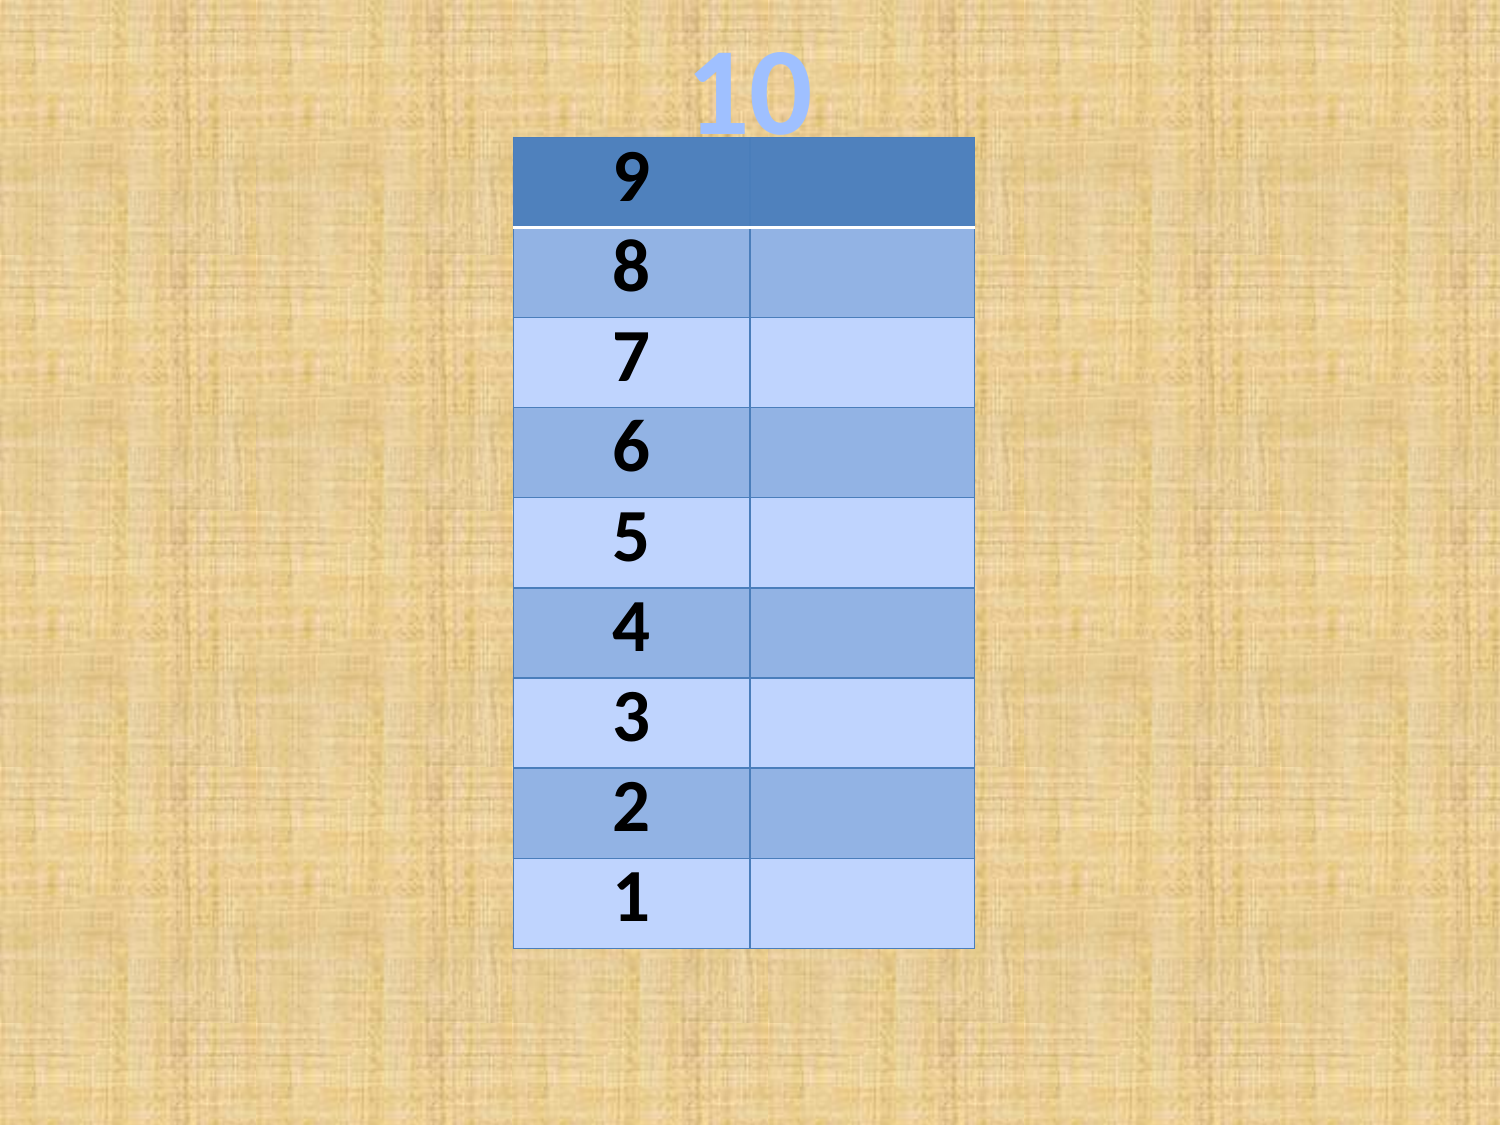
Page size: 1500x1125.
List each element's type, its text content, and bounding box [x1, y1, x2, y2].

table_header 9 [514, 138, 749, 226]
table_cell [751, 859, 974, 948]
table_cell 4 [514, 589, 749, 677]
table_cell [751, 408, 974, 497]
table_cell [751, 229, 974, 317]
table_cell [751, 589, 974, 677]
table_cell 7 [514, 318, 749, 407]
table_cell 5 [514, 498, 749, 587]
table_cell 2 [514, 769, 749, 858]
table_cell 3 [514, 679, 749, 767]
table_cell 6 [514, 408, 749, 497]
picture [0, 0, 1500, 1125]
table_cell [751, 769, 974, 858]
table_cell [751, 679, 974, 767]
table_cell 1 [514, 859, 749, 948]
table_cell [751, 318, 974, 407]
title 10 [75, 30, 1425, 138]
table_header [751, 138, 974, 226]
table_cell 8 [514, 229, 749, 317]
table_cell [751, 498, 974, 587]
